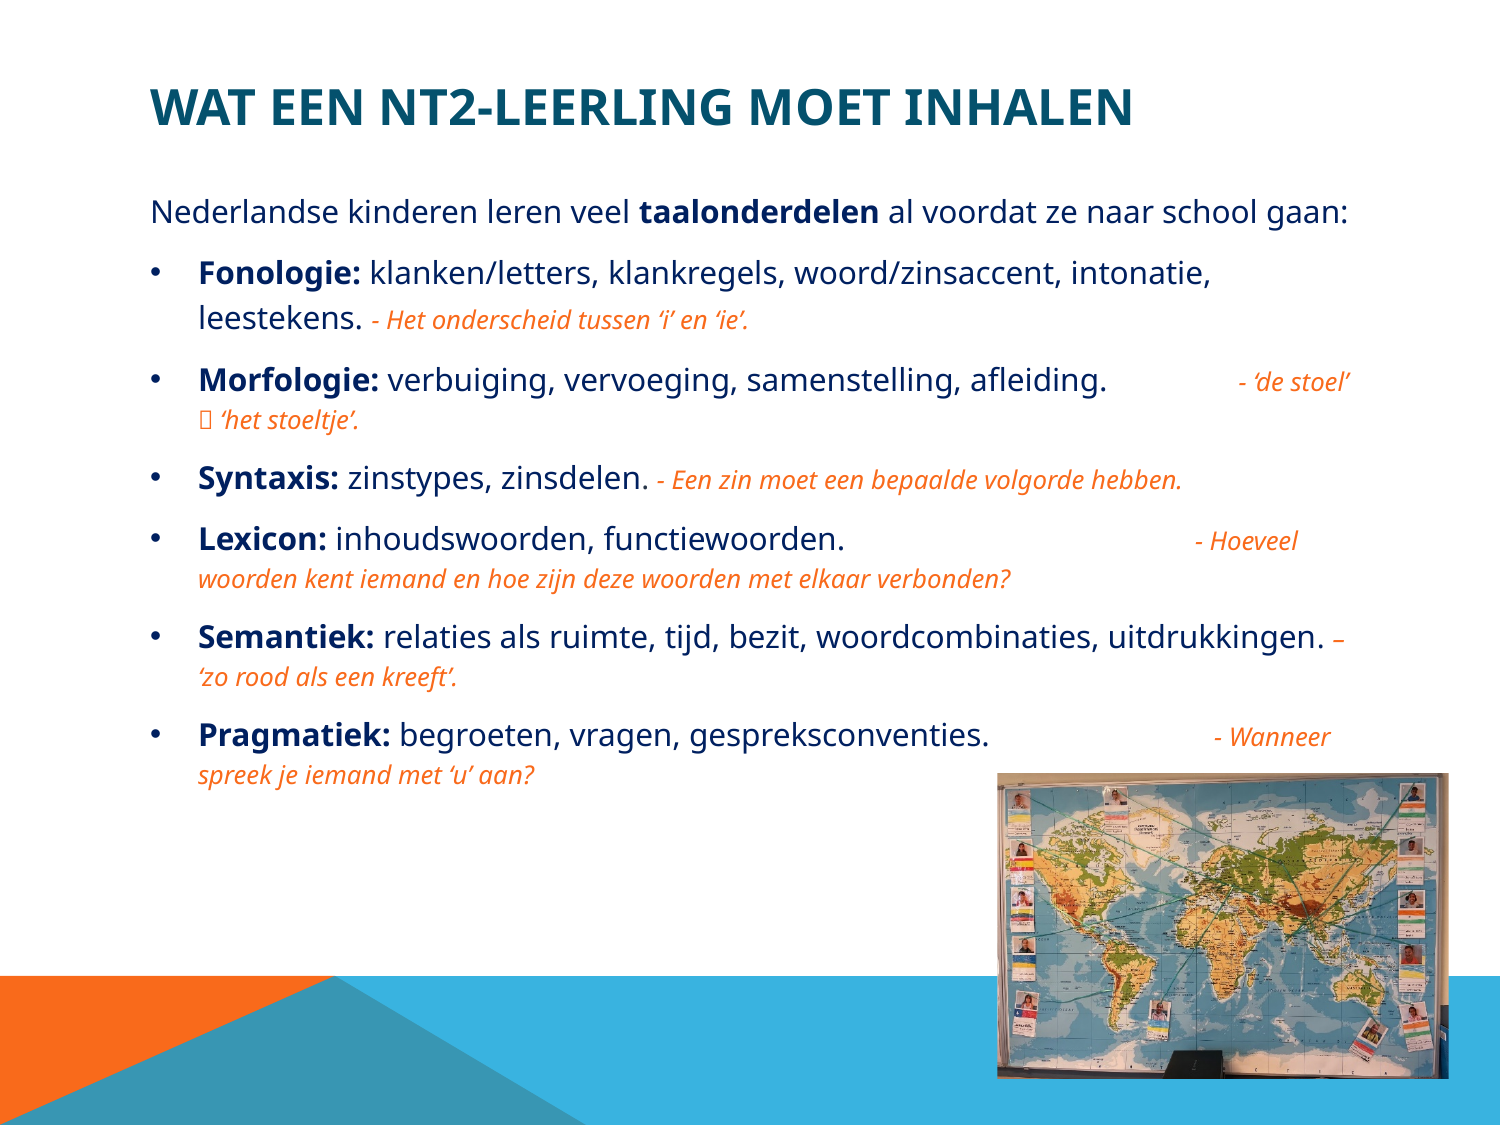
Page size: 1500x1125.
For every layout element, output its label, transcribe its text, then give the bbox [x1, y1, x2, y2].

title Wat een nt2-leerling moet inhalen [135, 60, 1369, 150]
picture [996, 772, 1449, 1080]
list Nederlandse kinderen leren veel taalonderdelen al voordat ze naar school gaan: Fonologie: klanken/letters, klankregels, woord/zinsaccent, intonatie, leestekens. - Het onderscheid tussen ‘i’ en ‘ie’. Morfologie: verbuiging, vervoeging, samenstelling, afleiding. - ‘de stoel’  ‘het stoeltje’. Syntaxis: zinstypes, zinsdelen. - Een zin moet een bepaalde volgorde hebben. Lexicon: inhoudswoorden, functiewoorden. - Hoeveel woorden kent iemand en hoe zijn deze woorden met elkaar verbonden? Semantiek: relaties als ruimte, tijd, bezit, woordcombinaties, uitdrukkingen. – ‘zo rood als een kreeft’. Pragmatiek: begroeten, vragen, gespreksconventies. - Wanneer spreek je iemand met ‘u’ aan? [135, 184, 1369, 835]
